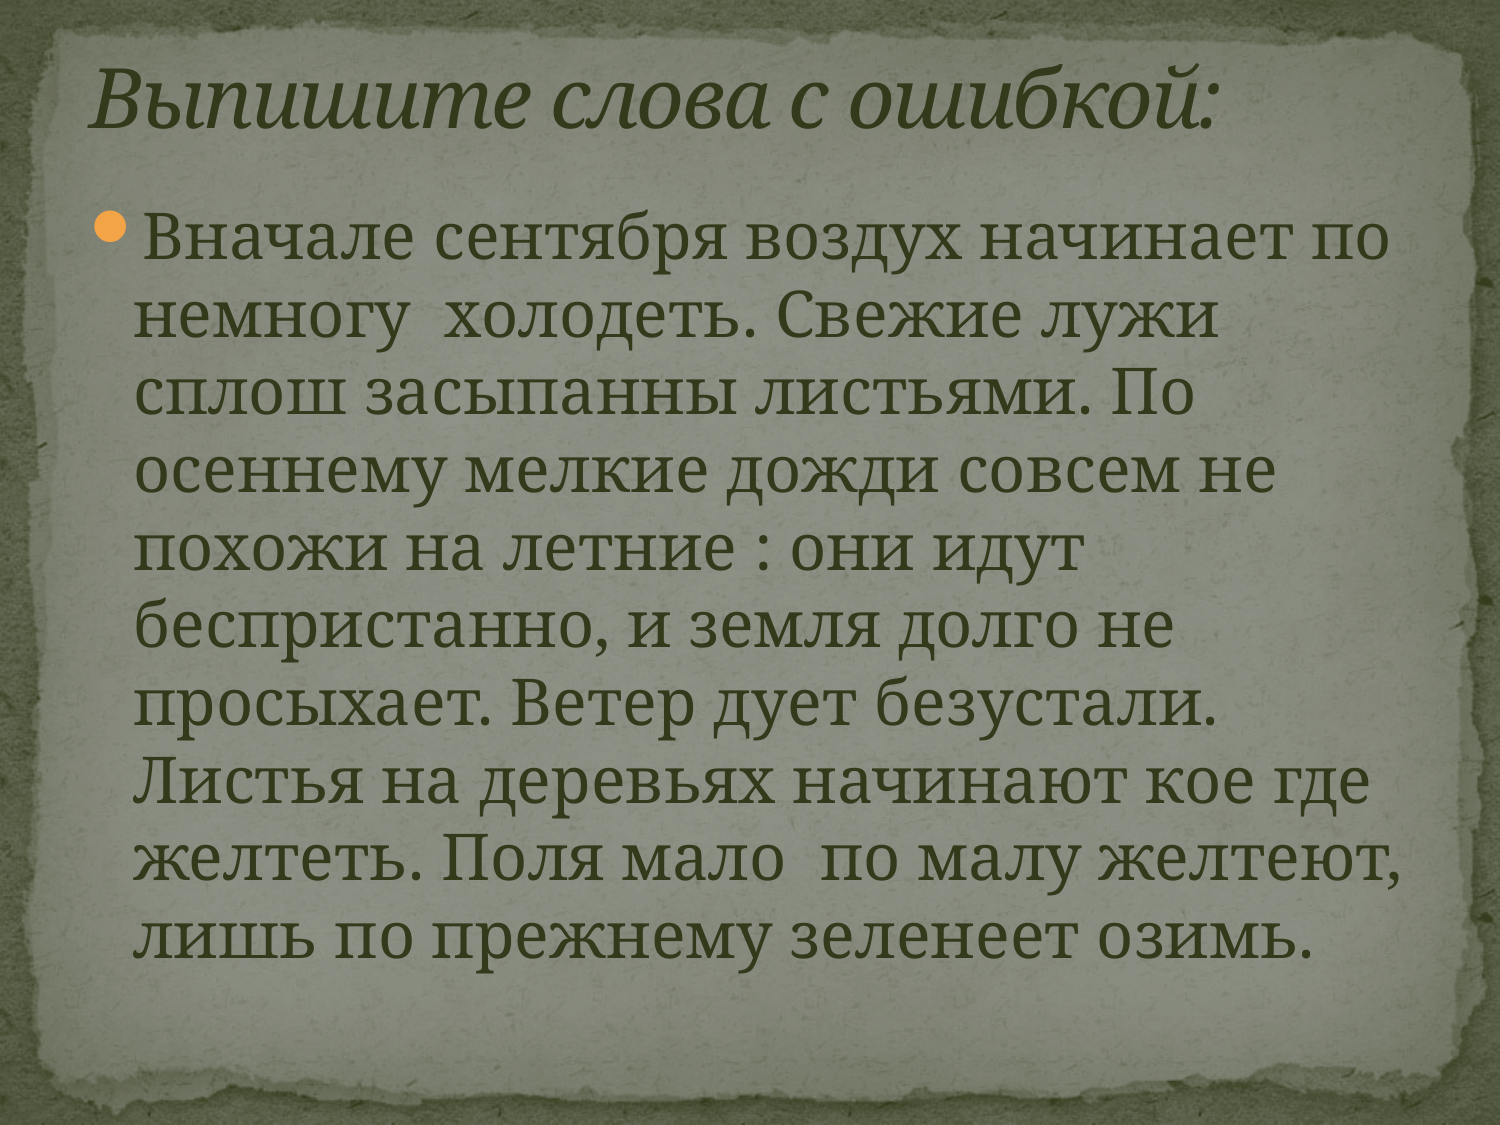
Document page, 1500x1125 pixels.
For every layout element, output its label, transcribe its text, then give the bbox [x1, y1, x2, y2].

list Вначале сентября воздух начинает по немногу холодеть. Свежие лужи сплош засыпанны листьями. По осеннему мелкие дожди совсем не похожи на летние : они идут беспристанно, и земля долго не просыхает. Ветер дует безустали. Листья на деревьях начинают кое где желтеть. Поля мало по малу желтеют, лишь по прежнему зеленеет озимь. [75, 187, 1425, 1000]
title Выпишите слова с ошибкой: [74, 24, 1425, 153]
